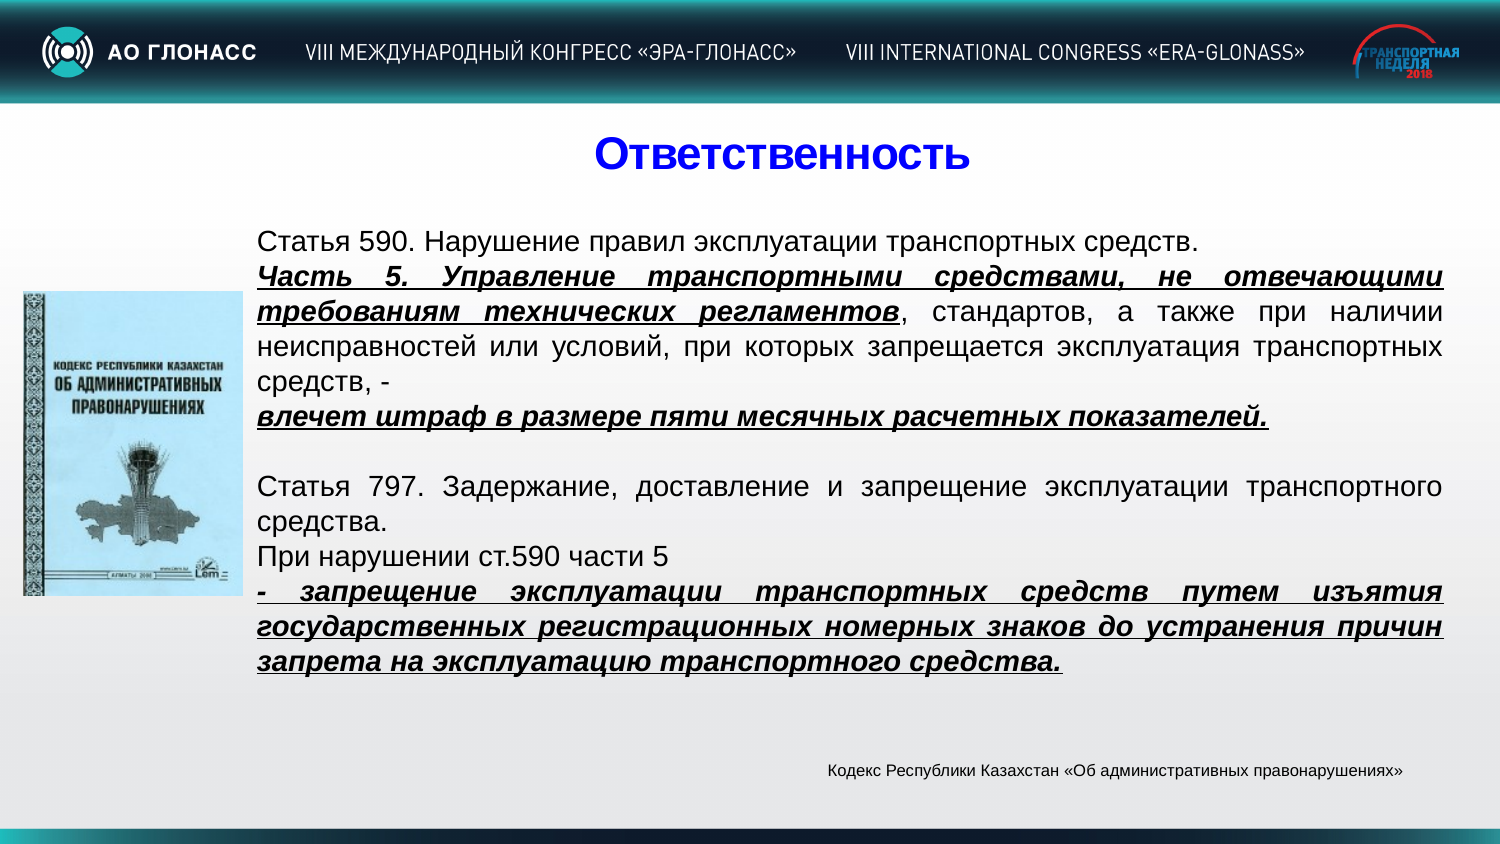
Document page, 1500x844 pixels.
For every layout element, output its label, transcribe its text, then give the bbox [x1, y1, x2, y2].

picture [0, 0, 1500, 844]
text_box Статья 590. Нарушение правил эксплуатации транспортных средств. Часть 5. Управление транспортными средствами, не отвечающими требованиям технических регламентов, стандартов, а также при наличии неисправностей или условий, при которых запрещается эксплуатация транспортных средств, - влечет штраф в размере пяти месячных расчетных показателей. Статья 797. Задержание, доставление и запрещение эксплуатации транспортного средства. При нарушении ст.590 части 5 - запрещение эксплуатации транспортных средств путем изъятия государственных регистрационных номерных знаков до устранения причин запрета на эксплуатацию транспортного средства. [242, 214, 1459, 685]
text_box Ответственность [549, 124, 987, 217]
text_box Кодекс Республики Казахстан «Об административных правонарушениях» [812, 752, 1419, 788]
